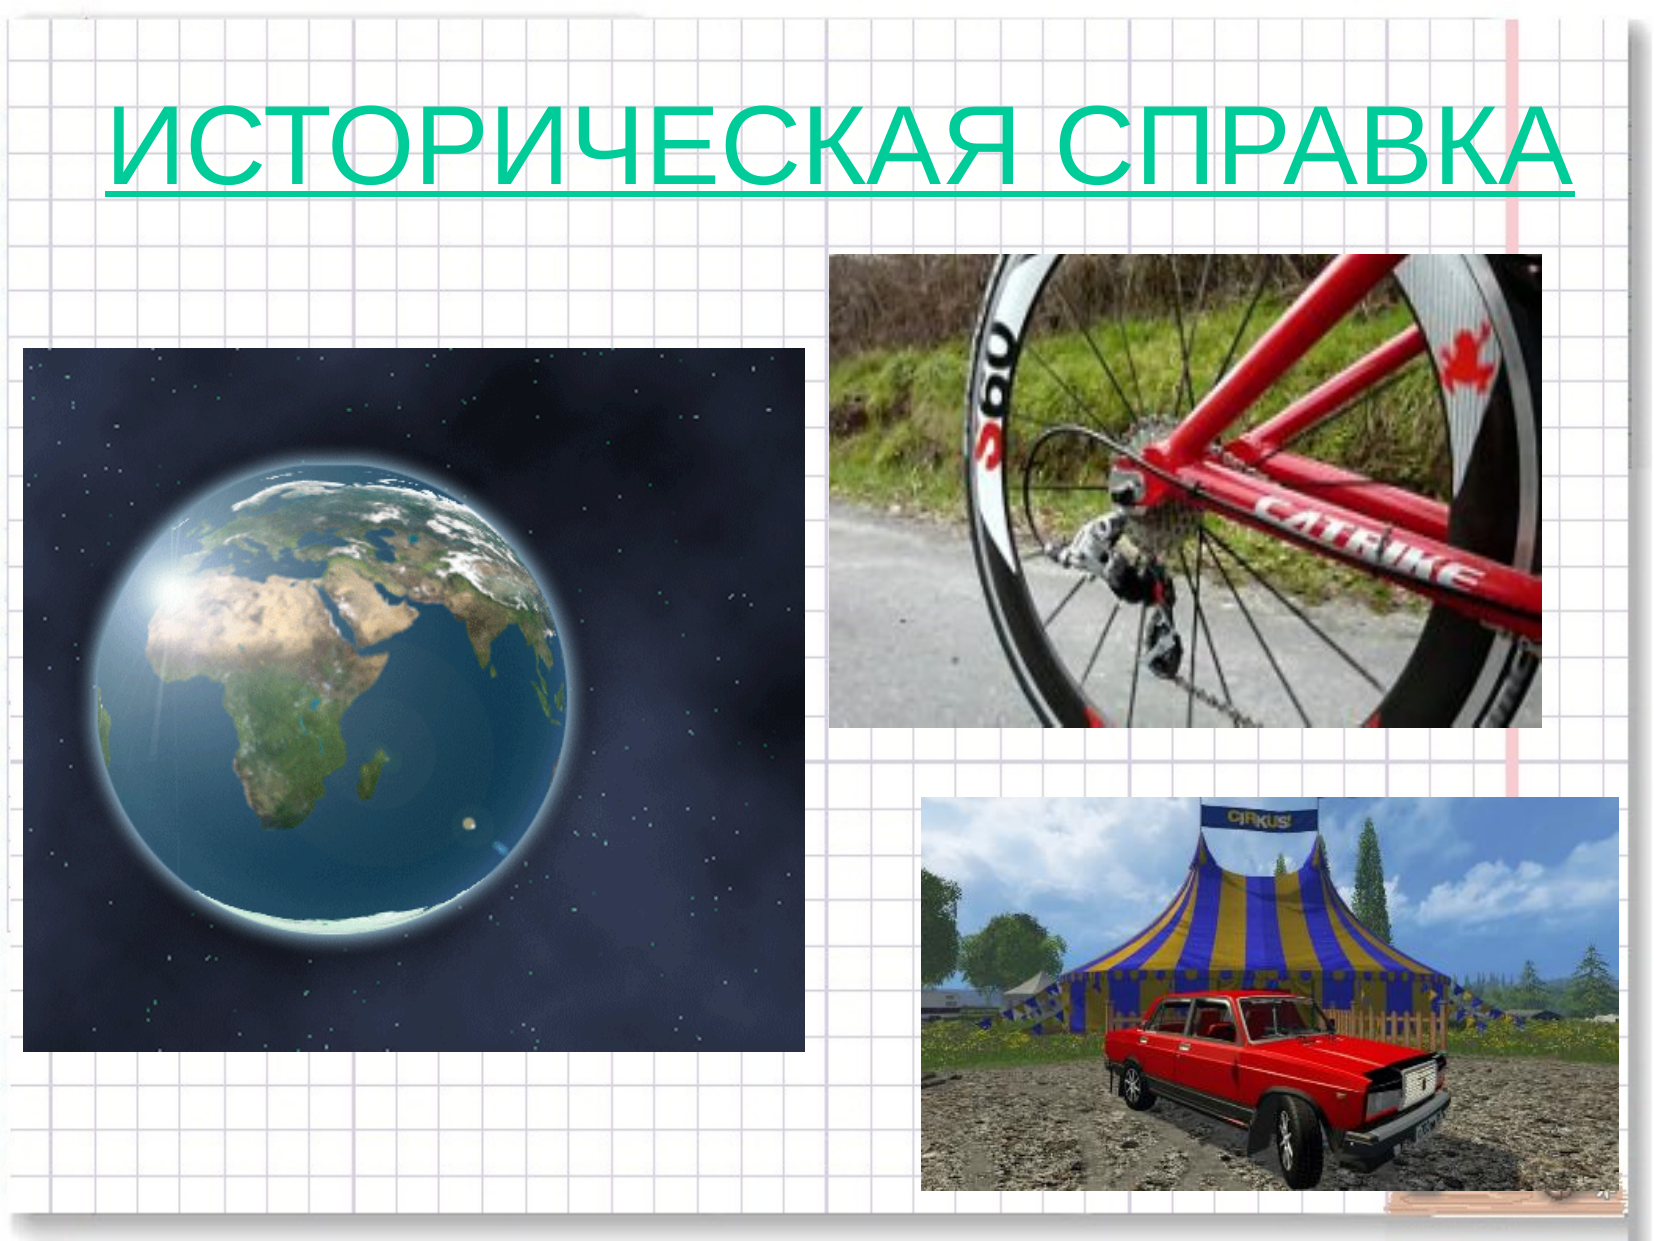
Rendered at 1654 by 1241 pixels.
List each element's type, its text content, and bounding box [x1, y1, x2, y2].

slide_number 3 [1185, 1199, 1571, 1216]
picture [0, 0, 1654, 1241]
text_box ИСТОРИЧЕСКАЯ СПРАВКА [90, 76, 1590, 218]
